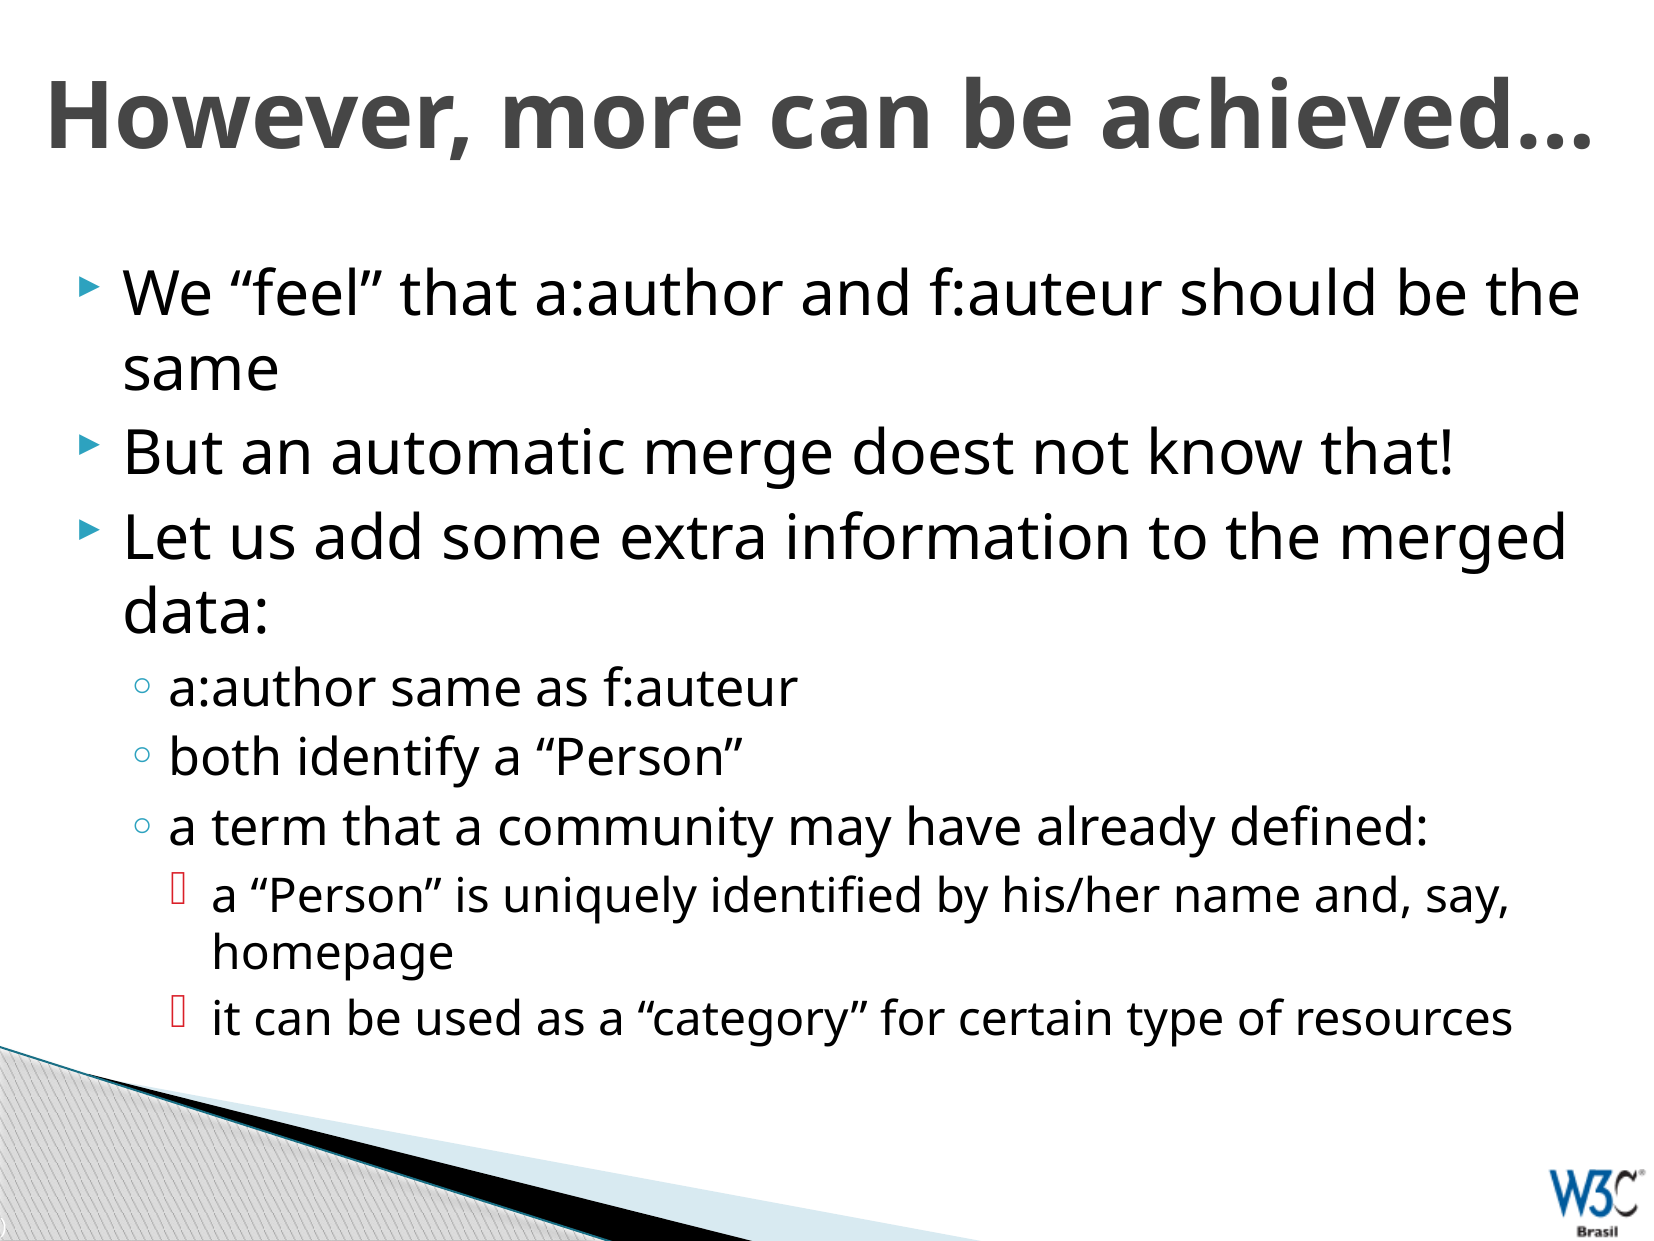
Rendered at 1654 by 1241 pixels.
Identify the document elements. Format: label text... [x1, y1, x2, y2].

title However, more can be achieved… [26, 7, 1627, 215]
list We “feel” that a:author and f:auteur should be the same But an automatic merge doest not know that! Let us add some extra information to the merged data: a:author same as f:auteur both identify a “Person” a term that a community may have already defined: a “Person” is uniquely identified by his/her name and, say, homepage it can be used as a “category” for certain type of resources [39, 245, 1602, 1096]
picture [1541, 1169, 1654, 1239]
